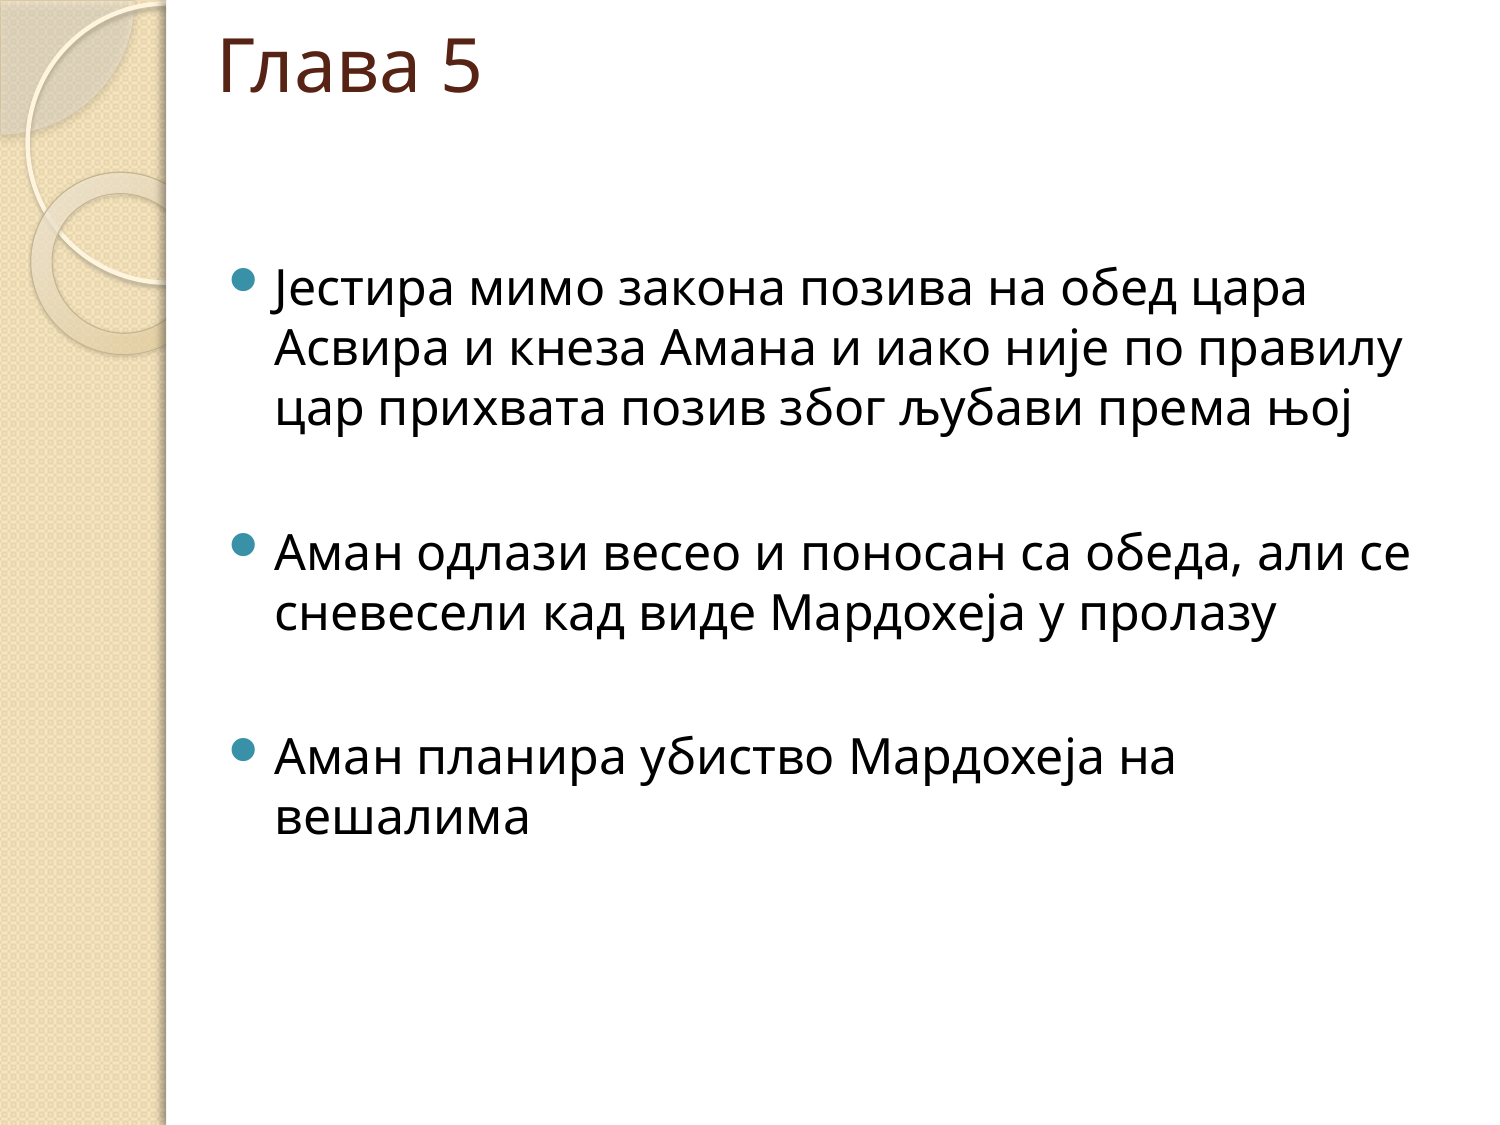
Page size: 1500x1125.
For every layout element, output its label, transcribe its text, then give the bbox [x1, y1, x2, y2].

title Глава 5 [162, 0, 1393, 125]
list Јестира мимо закона позива на обед цара Асвира и кнеза Амана и иако није по правилу цар прихвата позив због љубави према њој Аман одлази весео и поносан са обеда, али се сневесели кад виде Мардохеја у пролазу Аман планира убиство Мардохеја на вешалима [200, 174, 1450, 1125]
